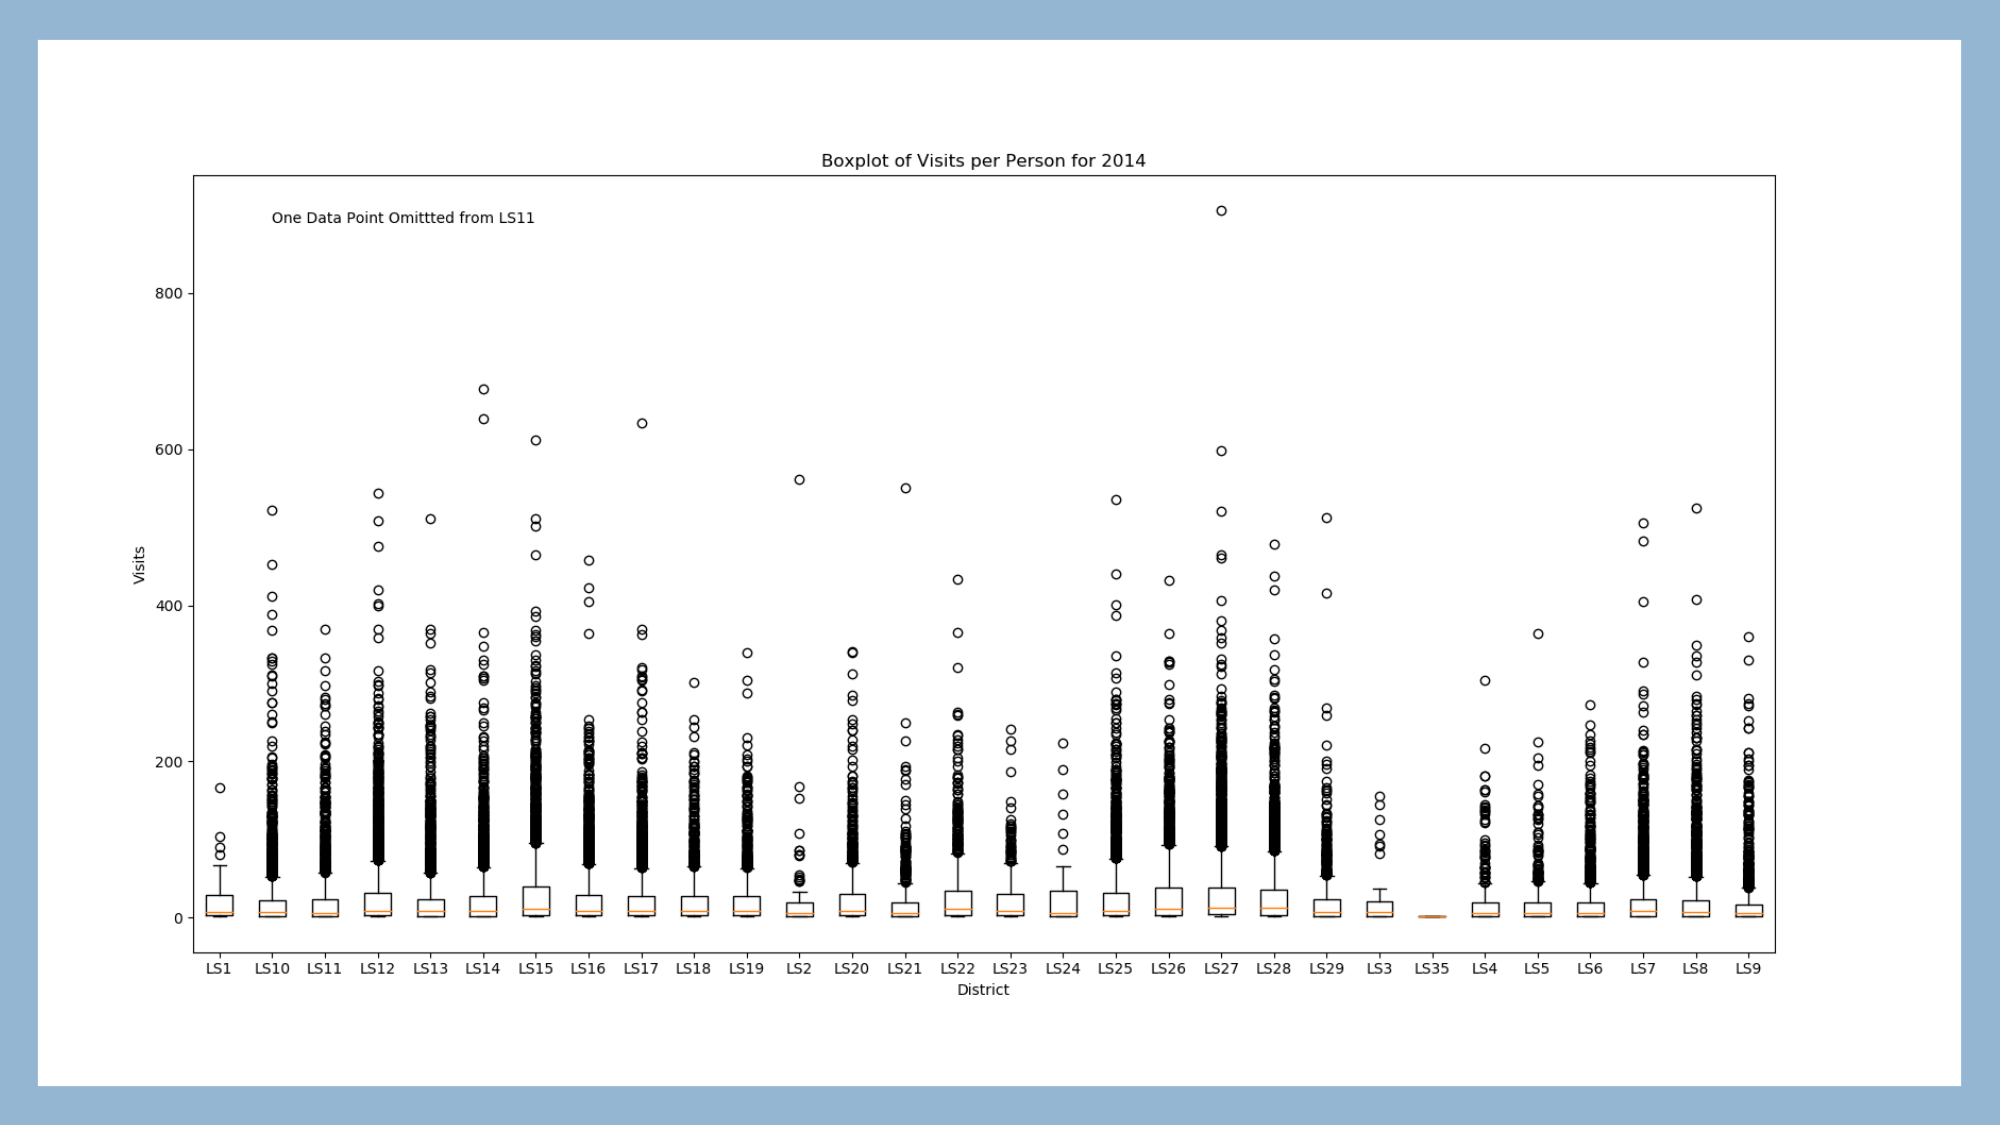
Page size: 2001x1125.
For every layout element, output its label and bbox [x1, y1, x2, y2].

picture [128, 143, 1785, 1005]
